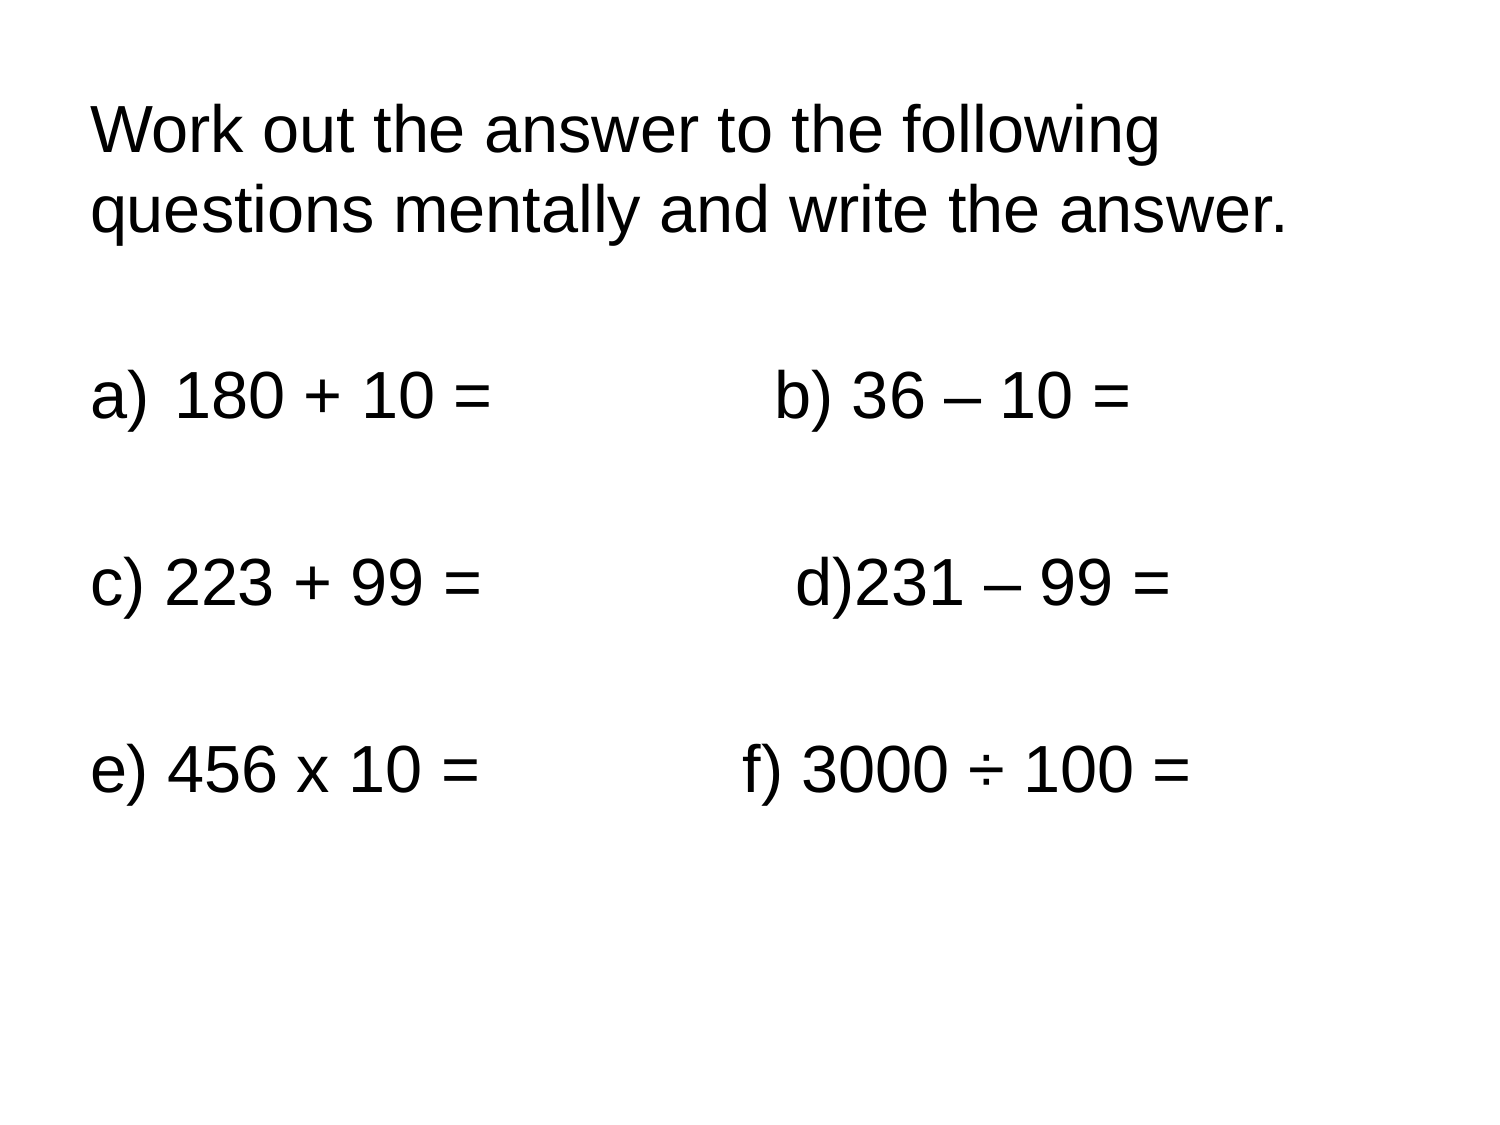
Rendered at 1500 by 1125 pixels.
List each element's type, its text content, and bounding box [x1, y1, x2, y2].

list Work out the answer to the following questions mentally and write the answer. 180 + 10 = b) 36 – 10 = c) 223 + 99 = d)231 – 99 = e) 456 x 10 = f) 3000 ÷ 100 = [75, 78, 1425, 1005]
